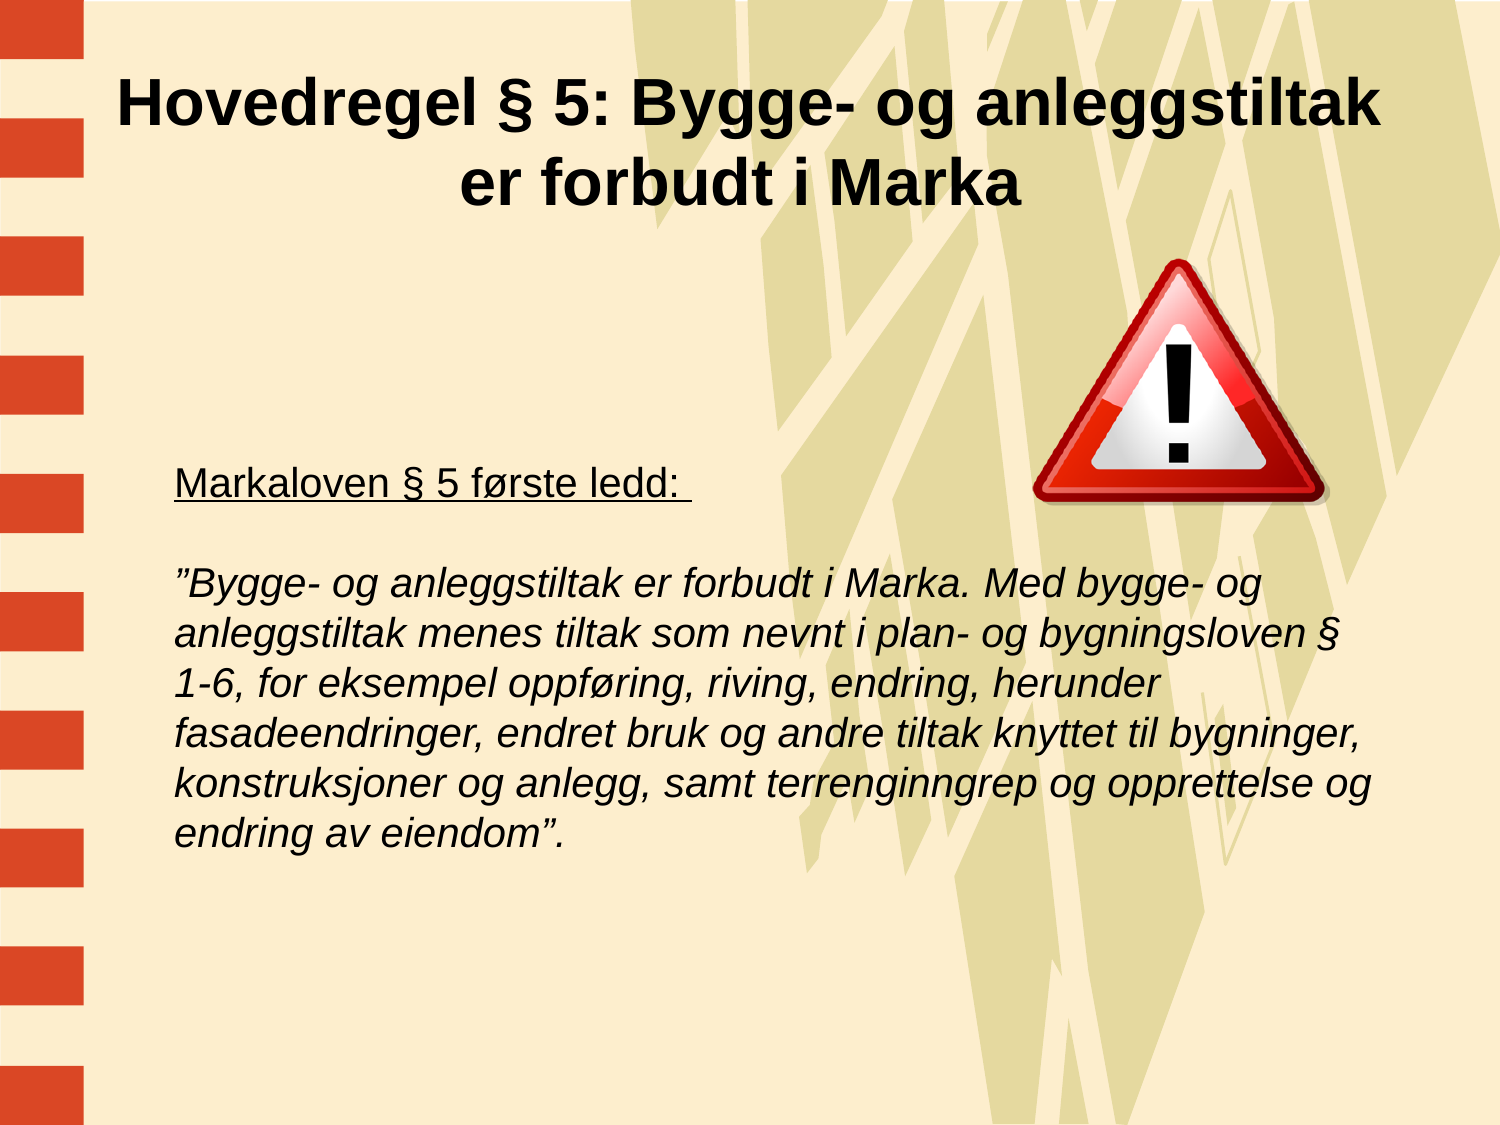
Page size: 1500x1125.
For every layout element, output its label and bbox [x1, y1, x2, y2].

picture [962, 255, 1400, 508]
text_box [86, 0, 1500, 1125]
text_box [0, 0, 85, 1125]
